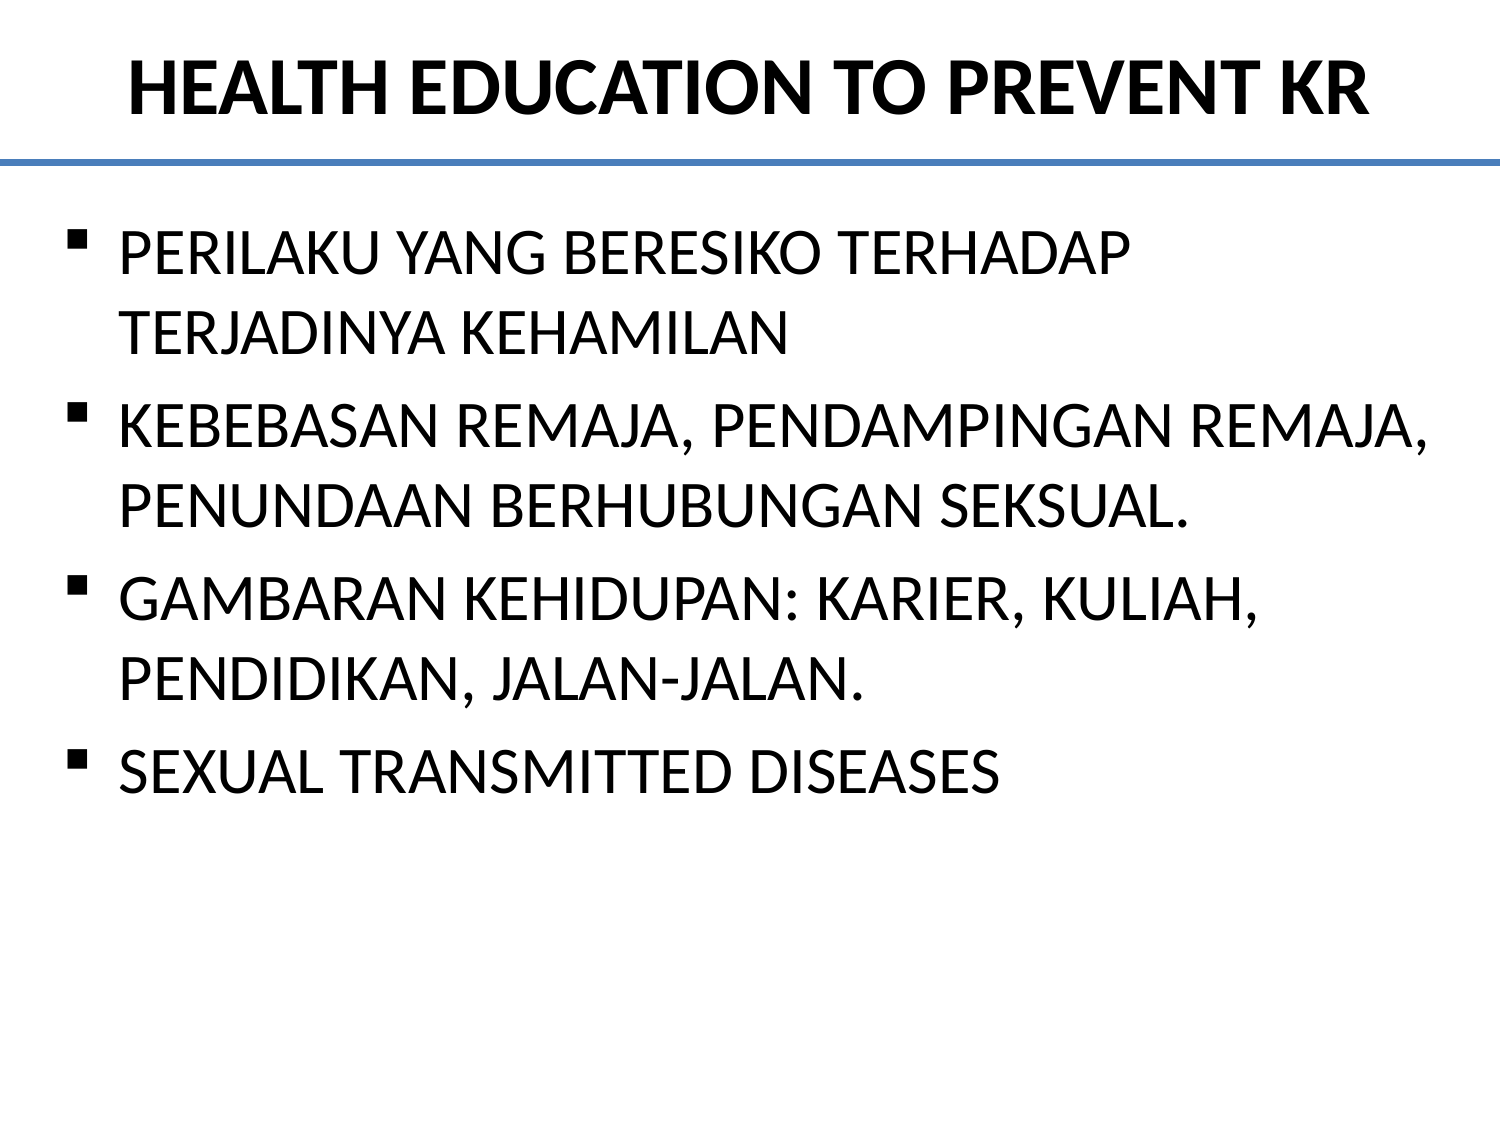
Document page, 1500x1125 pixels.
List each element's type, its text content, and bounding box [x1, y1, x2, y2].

list PERILAKU YANG BERESIKO TERHADAP TERJADINYA KEHAMILAN KEBEBASAN REMAJA, PENDAMPINGAN REMAJA, PENUNDAAN BERHUBUNGAN SEKSUAL. GAMBARAN KEHIDUPAN: KARIER, KULIAH, PENDIDIKAN, JALAN-JALAN. SEXUAL TRANSMITTED DISEASES [47, 200, 1461, 1088]
title HEALTH EDUCATION TO PREVENT KR [75, 12, 1425, 150]
